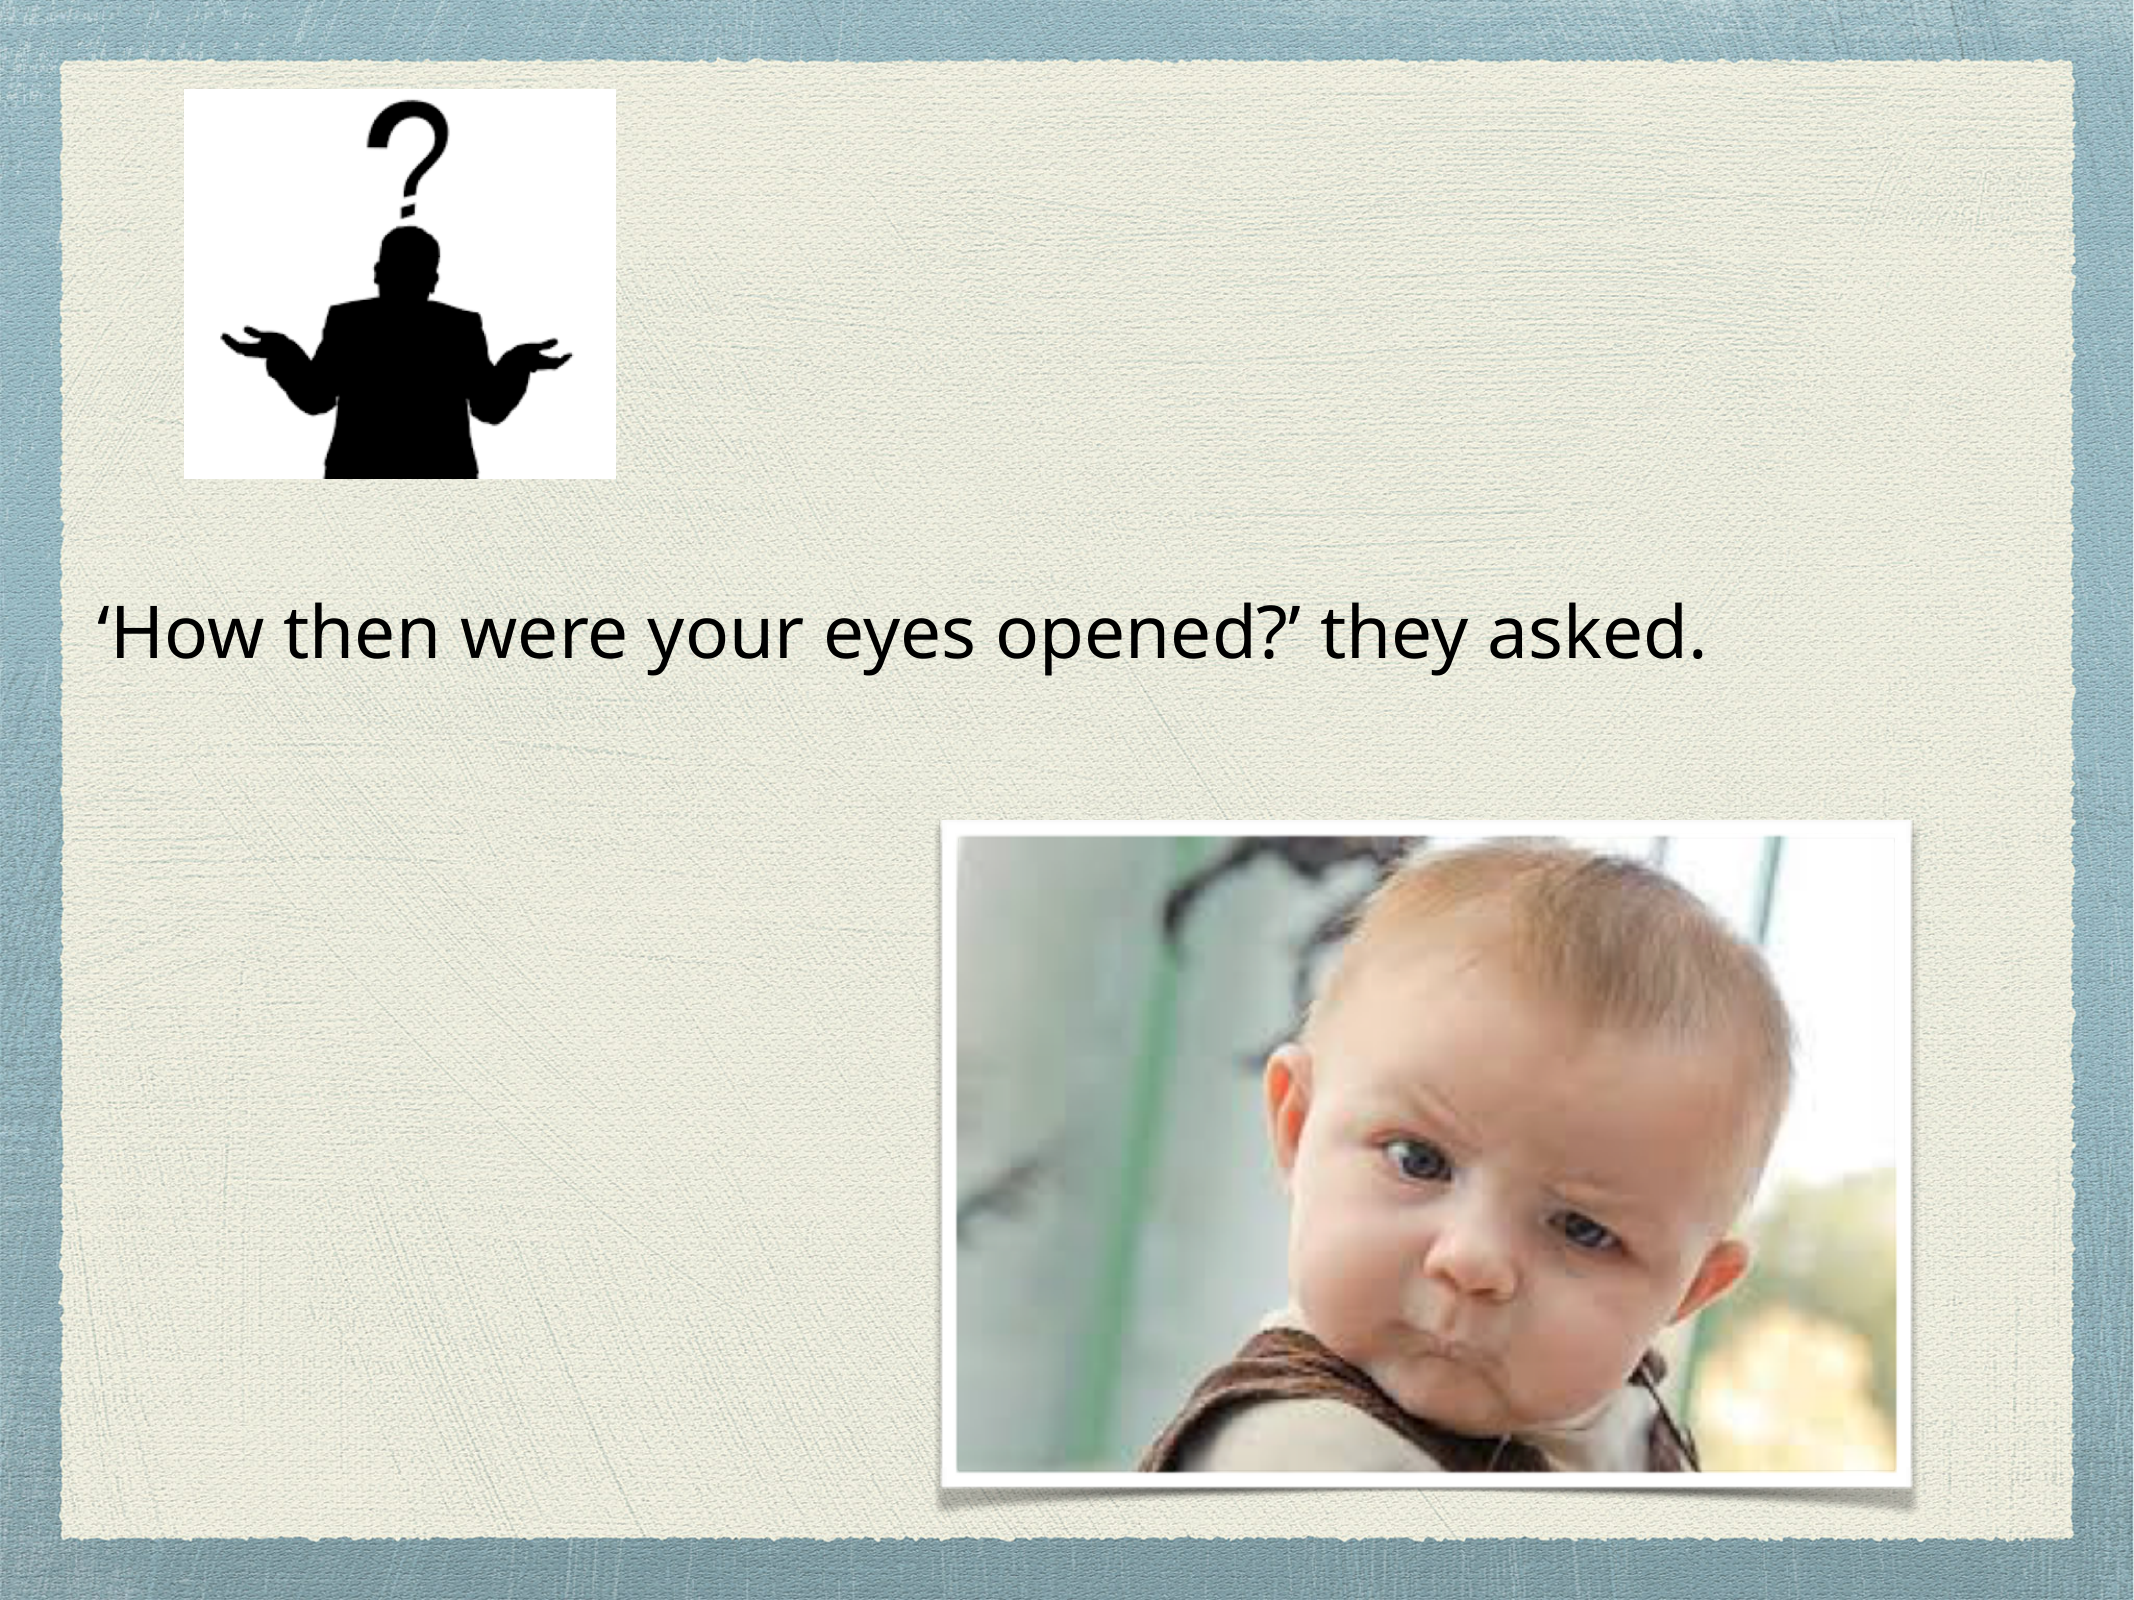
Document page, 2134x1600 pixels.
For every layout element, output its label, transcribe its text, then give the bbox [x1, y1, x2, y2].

list ‘How then were your eyes opened?’ they asked. [69, 224, 1816, 873]
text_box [934, 820, 1921, 1517]
picture [0, 0, 2134, 1600]
